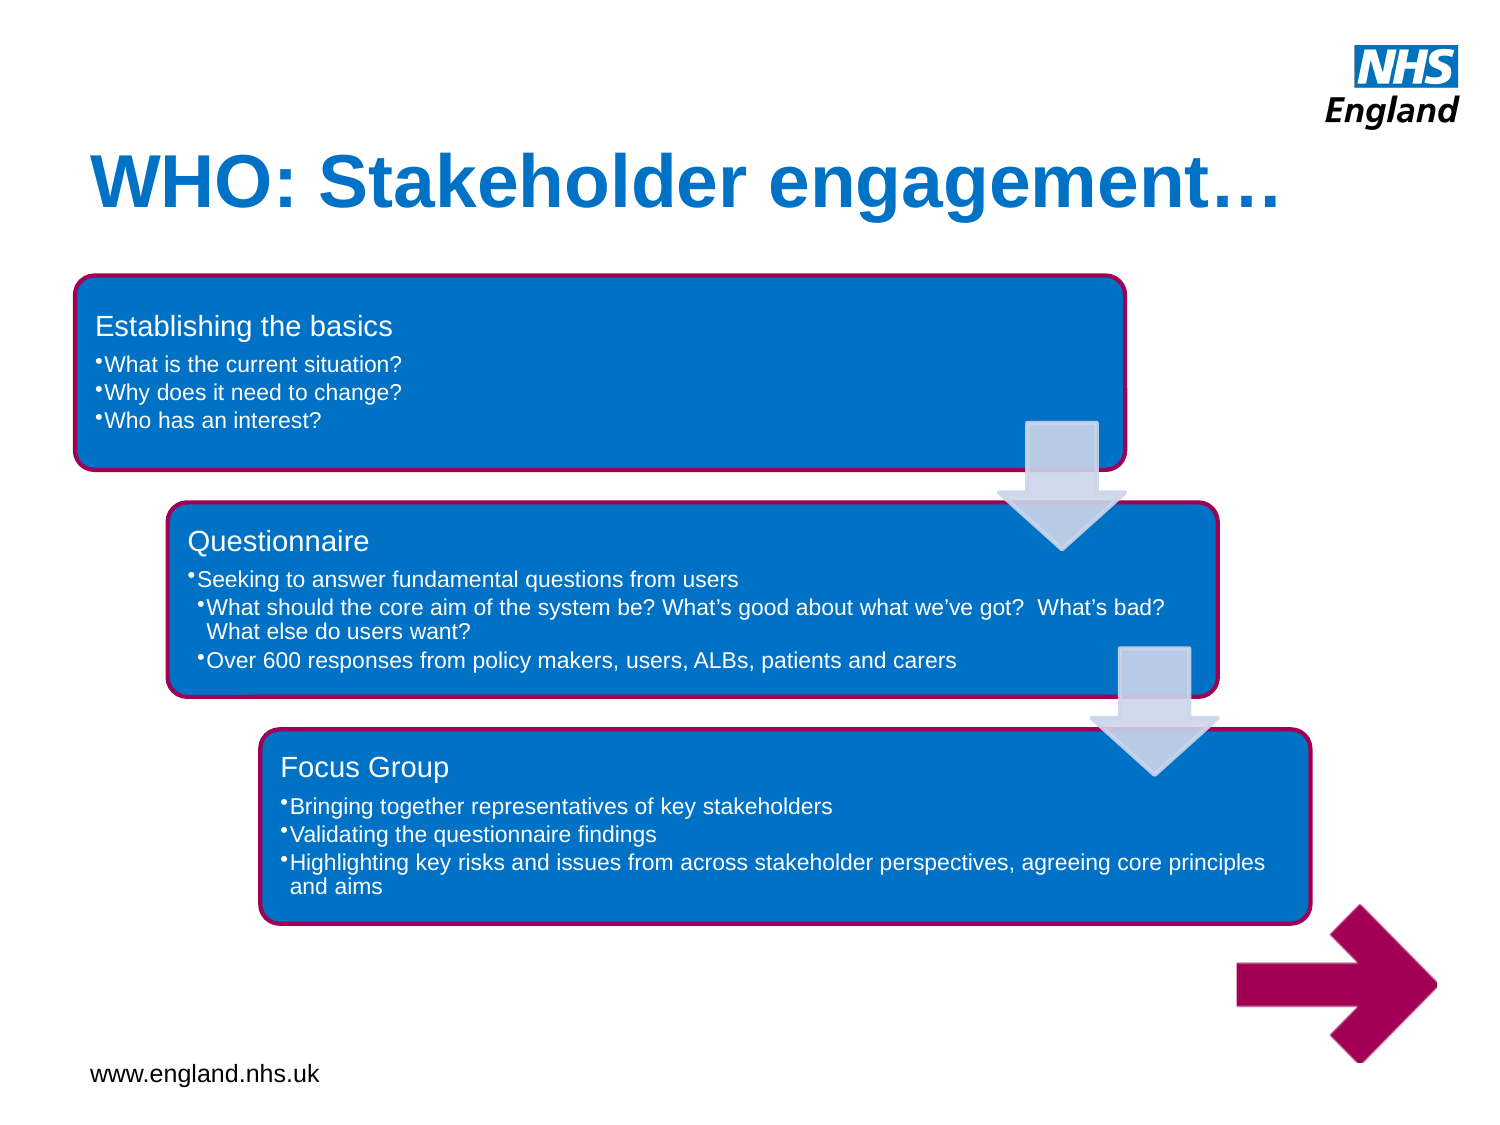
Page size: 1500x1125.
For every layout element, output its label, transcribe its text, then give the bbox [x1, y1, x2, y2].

title WHO: Stakeholder engagement… [75, 123, 1347, 233]
picture [1325, 45, 1460, 130]
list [74, 275, 1311, 924]
